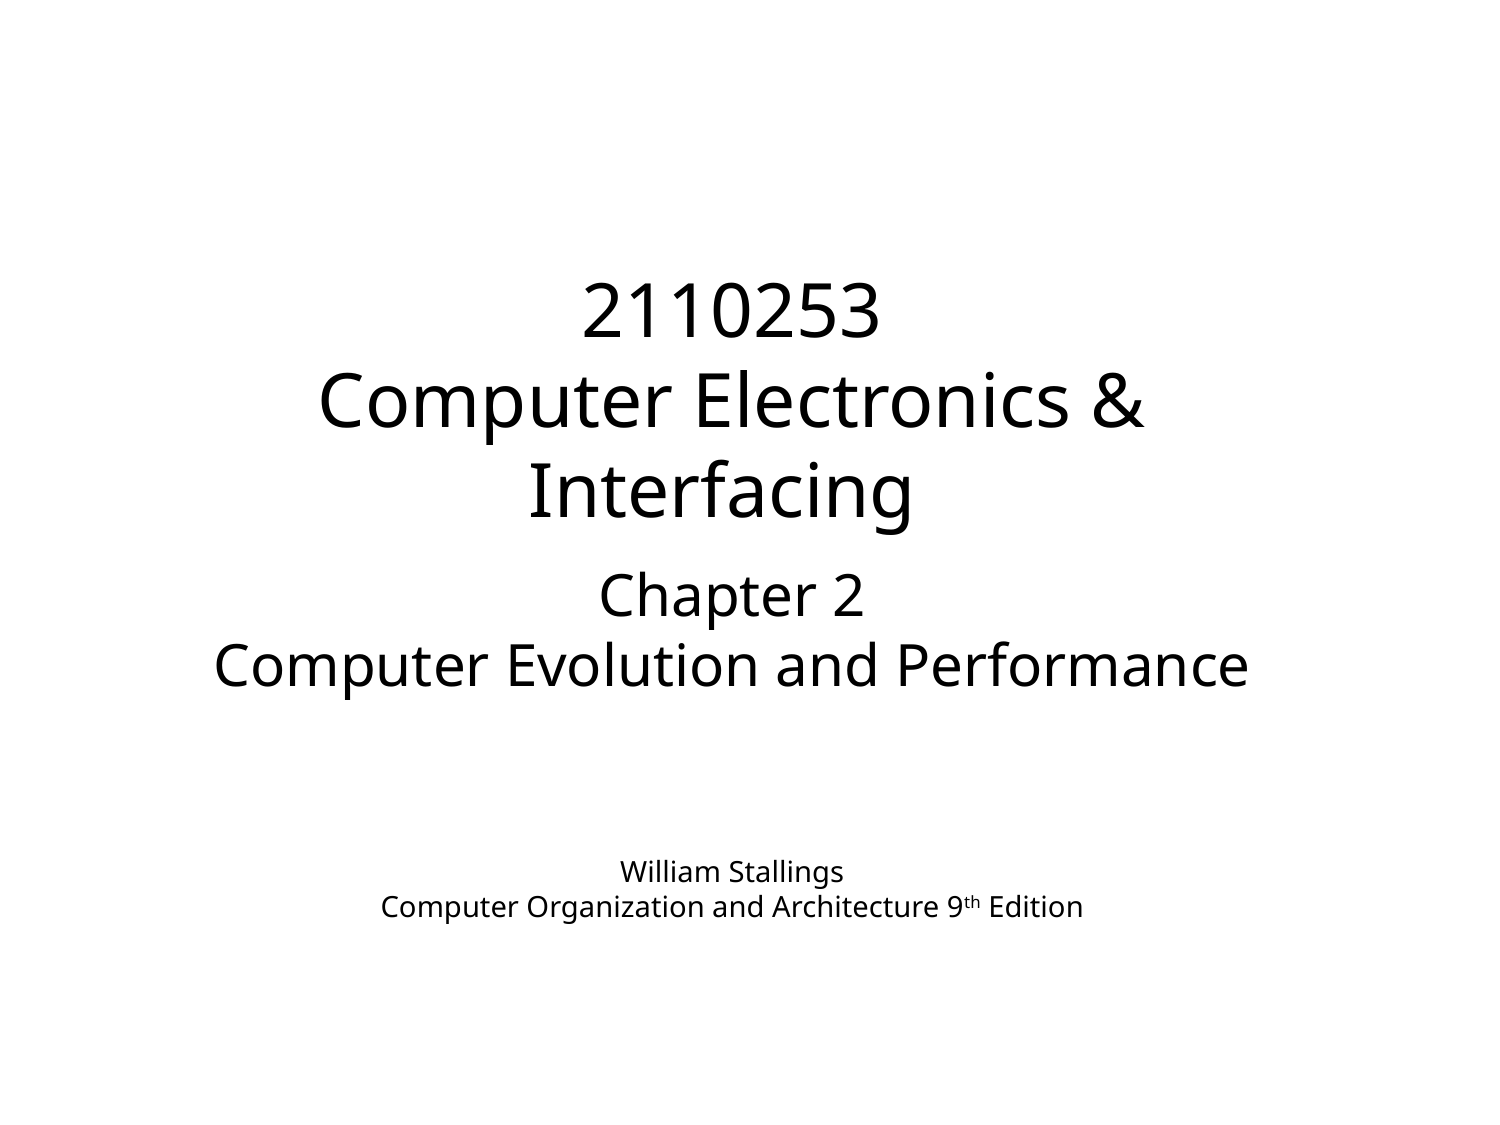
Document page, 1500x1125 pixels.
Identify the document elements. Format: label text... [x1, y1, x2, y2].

title William Stallings Computer Organization and Architecture 9th Edition [301, 845, 1164, 941]
text_box Chapter 2 Computer Evolution and Performance [171, 550, 1294, 706]
text_box 2110253 Computer Electronics & Interfacing [106, 255, 1359, 540]
